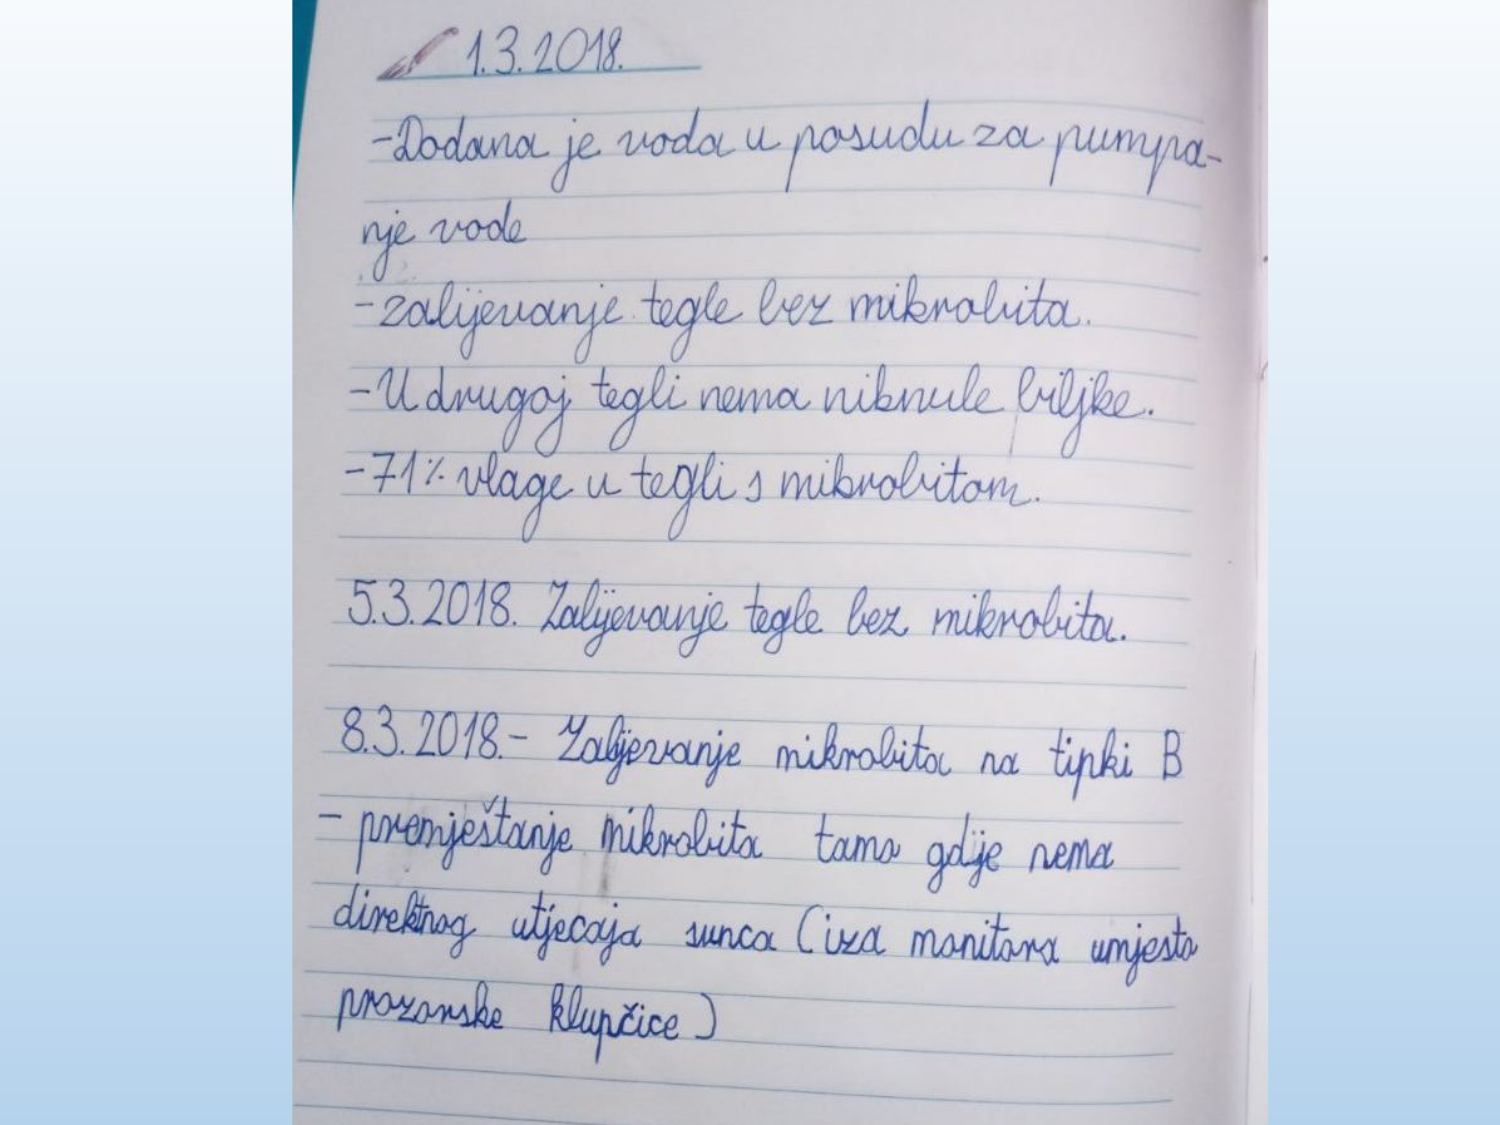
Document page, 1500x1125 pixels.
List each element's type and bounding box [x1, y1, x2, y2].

picture [292, 0, 1269, 1125]
